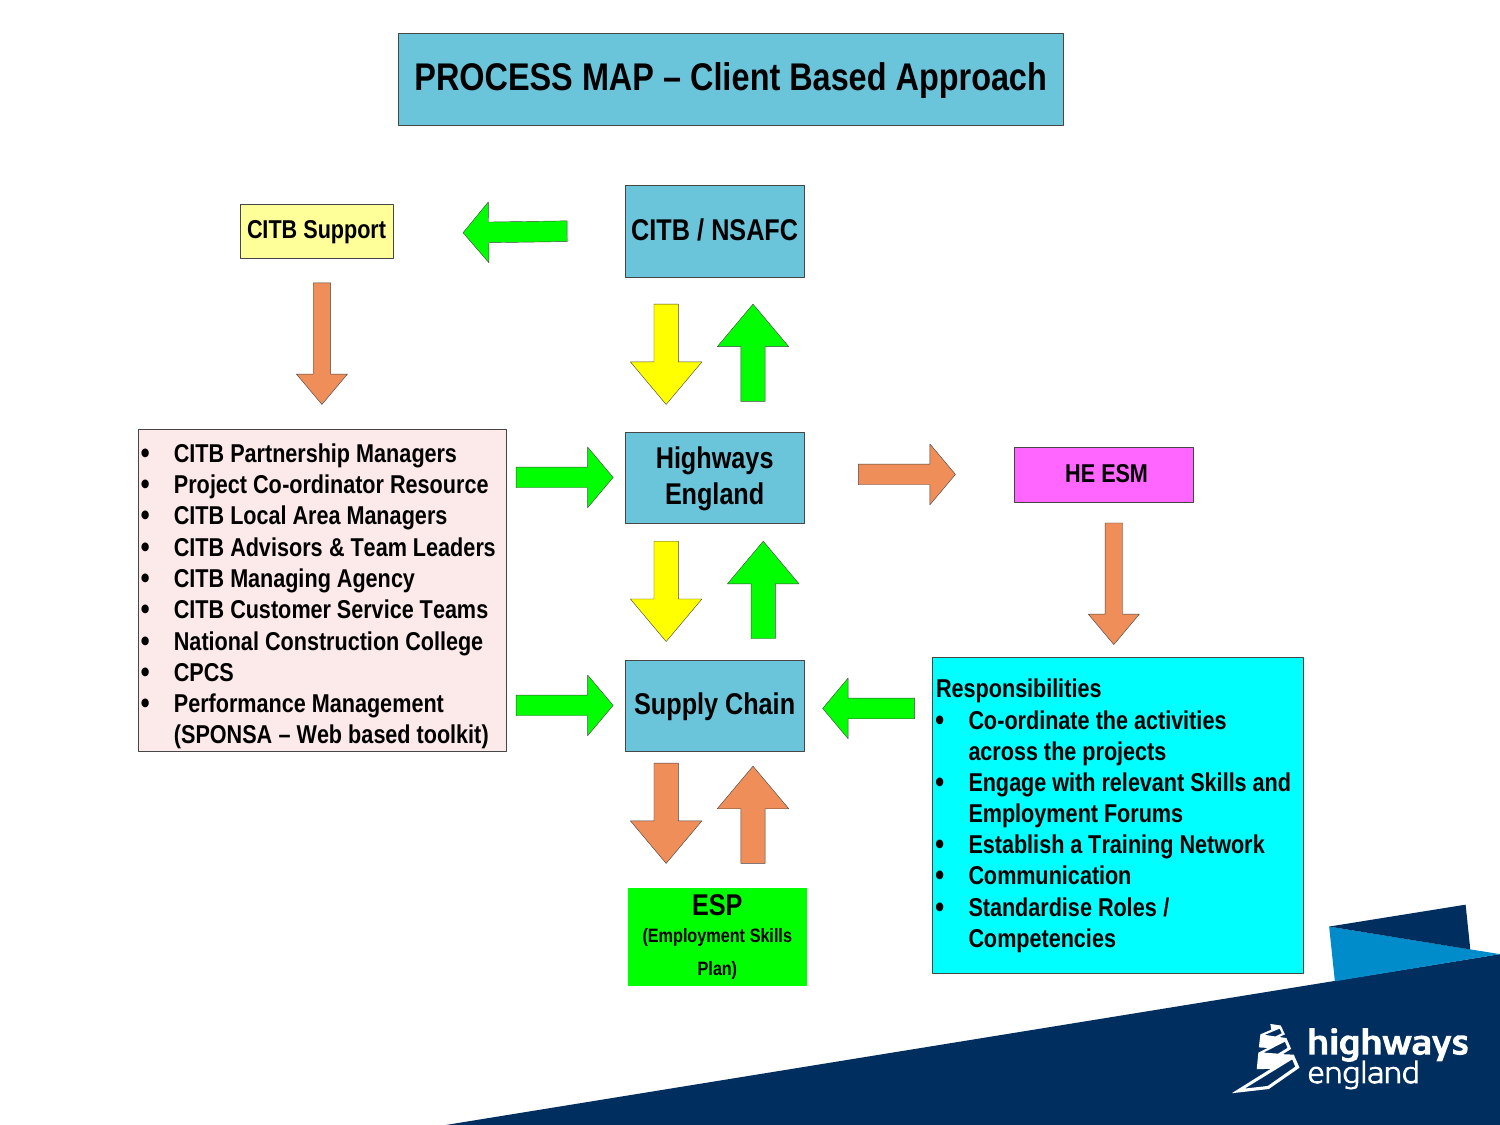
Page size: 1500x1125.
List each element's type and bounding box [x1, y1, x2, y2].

list [135, 30, 1306, 988]
